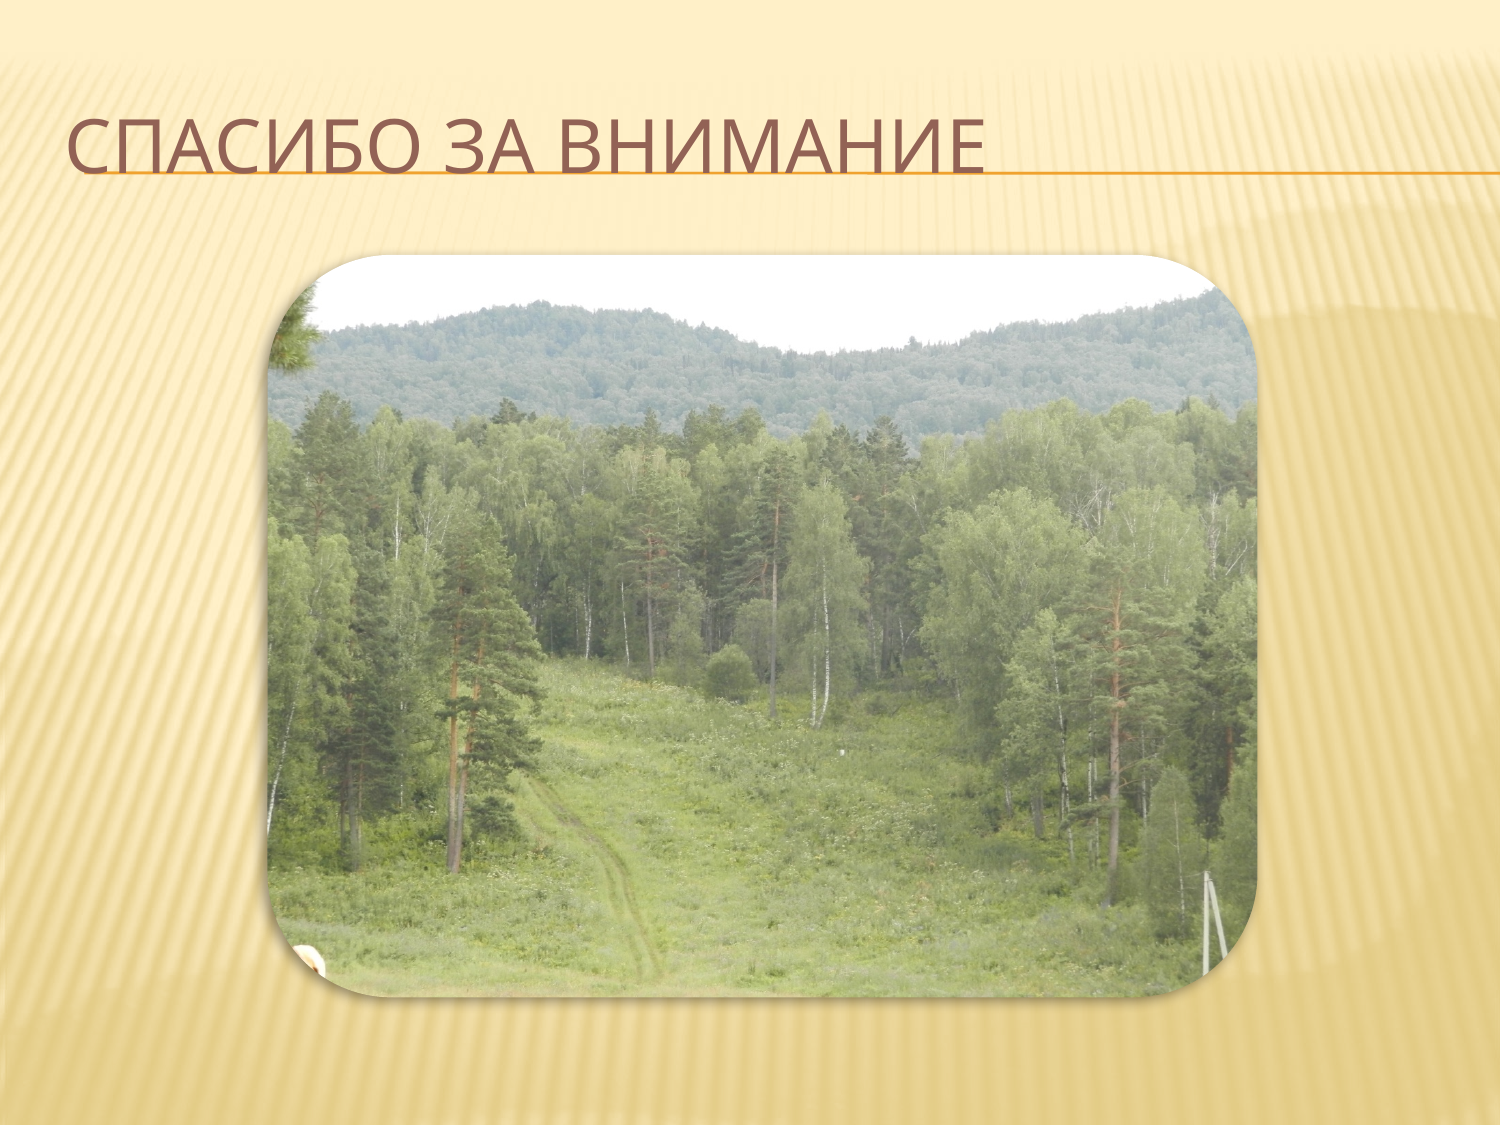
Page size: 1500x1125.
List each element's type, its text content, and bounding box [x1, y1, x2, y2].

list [267, 254, 1258, 998]
title Спасибо за внимание [50, 75, 1475, 213]
